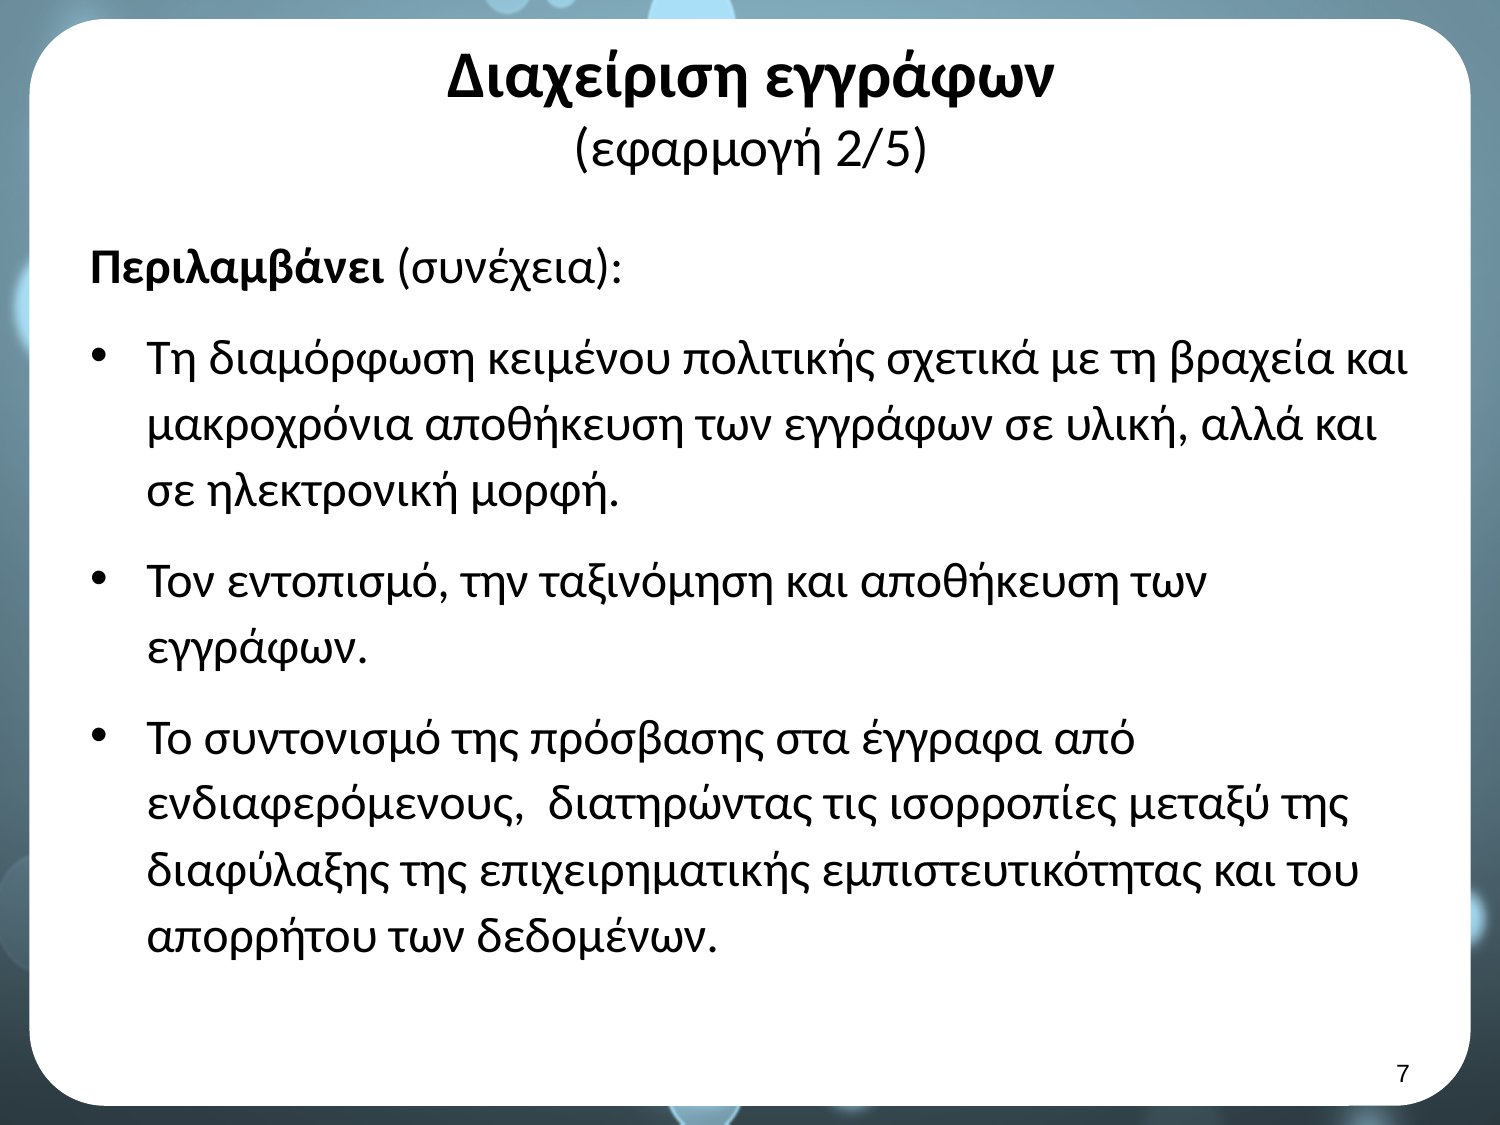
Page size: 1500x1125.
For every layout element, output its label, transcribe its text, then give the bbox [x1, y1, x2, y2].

list Περιλαμβάνει (συνέχεια): Τη διαμόρφωση κειμένου πολιτικής σχετικά με τη βραχεία και μακροχρόνια αποθήκευση των εγγράφων σε υλική, αλλά και σε ηλεκτρονική μορφή. Τον εντοπισμό, την ταξινόμηση και αποθήκευση των εγγράφων. Το συντονισμό της πρόσβασης στα έγγραφα από ενδιαφερόμενους, διατηρώντας τις ισορροπίες μεταξύ της διαφύλαξης της επιχειρηματικής εμπιστευτικότητας και του απορρήτου των δεδομένων. [75, 219, 1425, 1047]
title Διαχείριση εγγράφων (εφαρμογή 2/5) [76, 23, 1427, 185]
slide_number 6 [1074, 1042, 1425, 1103]
